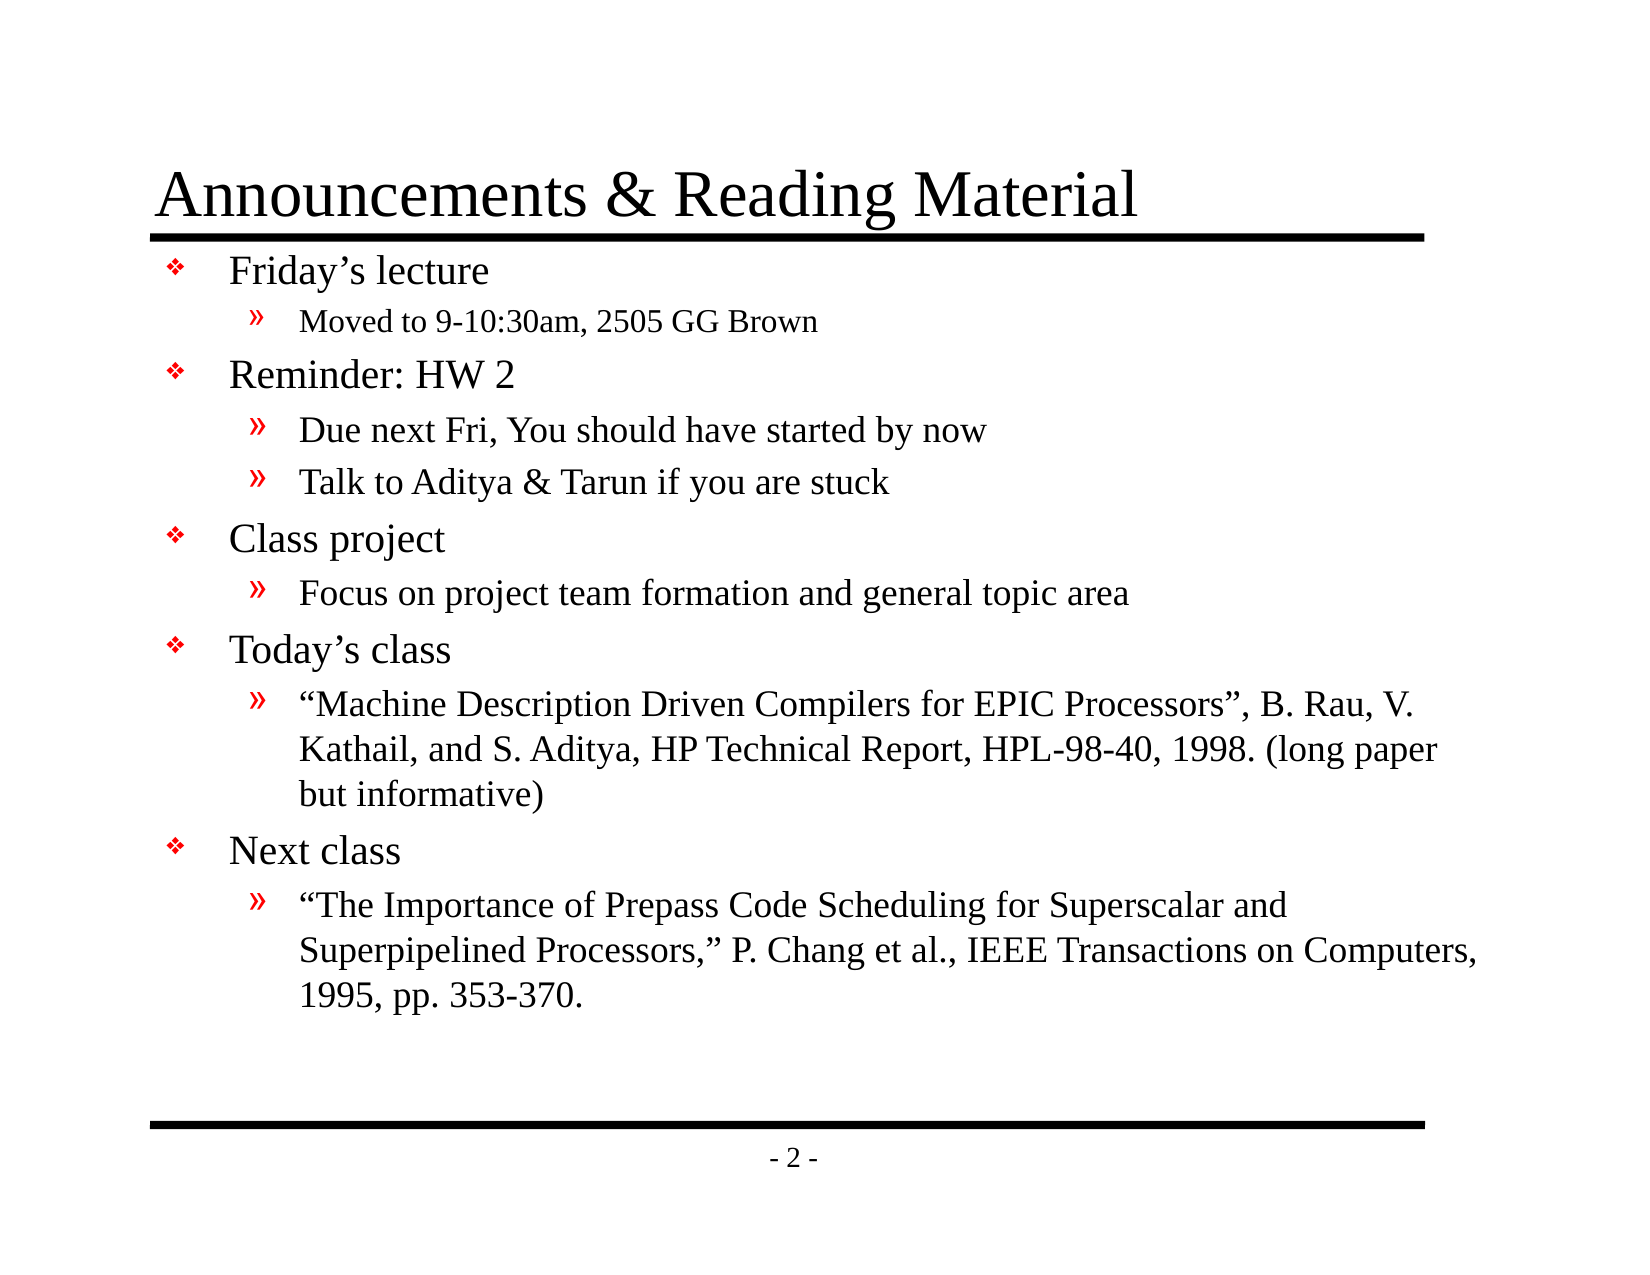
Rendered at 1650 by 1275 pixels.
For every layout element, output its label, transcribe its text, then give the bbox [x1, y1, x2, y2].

list Friday’s lecture Moved to 9-10:30am, 2505 GG Brown Reminder: HW 2 Due next Fri, You should have started by now Talk to Aditya & Tarun if you are stuck Class project Focus on project team formation and general topic area Today’s class “Machine Description Driven Compilers for EPIC Processors”, B. Rau, V. Kathail, and S. Aditya, HP Technical Report, HPL-98-40, 1998. (long paper but informative) Next class “The Importance of Prepass Code Scheduling for Superscalar and Superpipelined Processors,” P. Chang et al., IEEE Transactions on Computers, 1995, pp. 353-370. [150, 234, 1500, 1090]
title Announcements & Reading Material [137, 137, 1413, 239]
